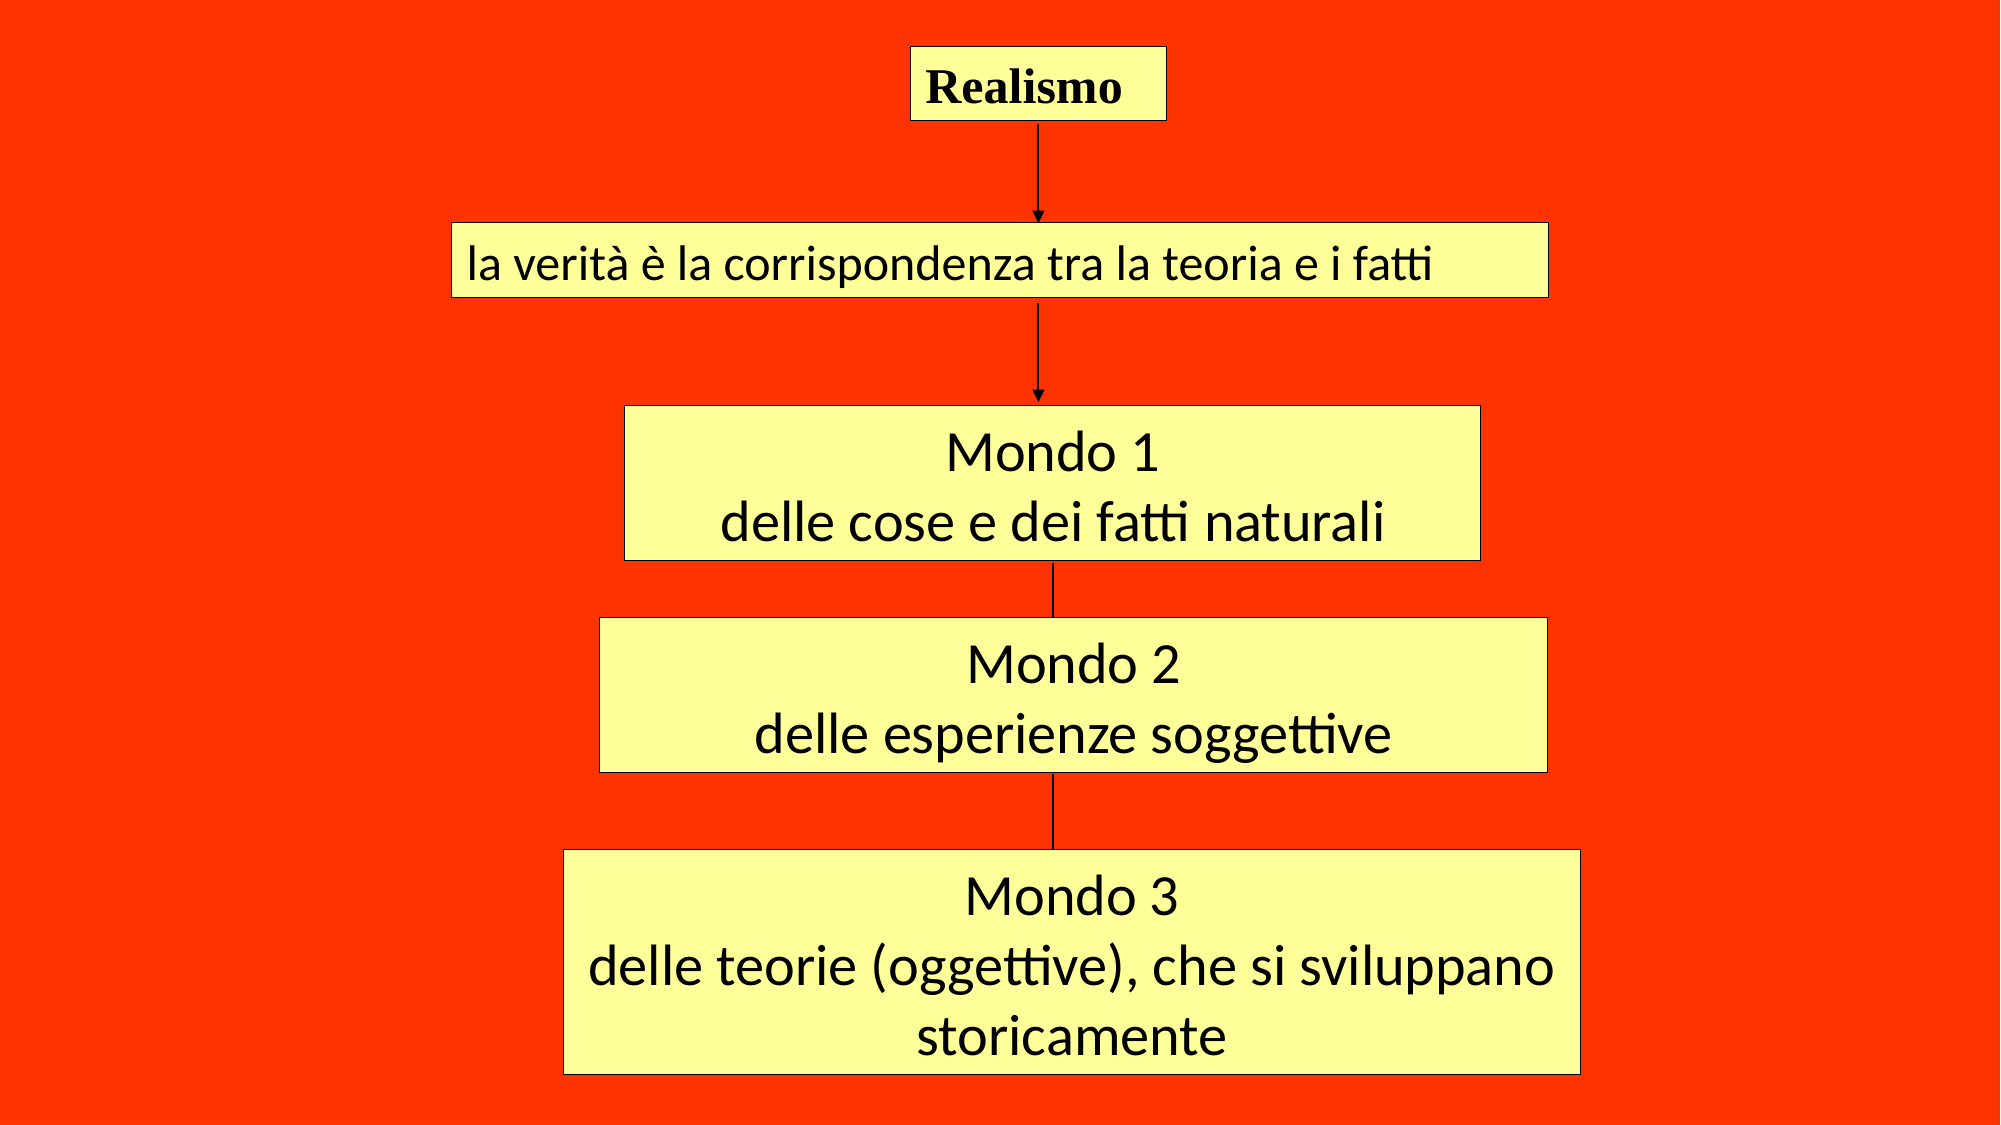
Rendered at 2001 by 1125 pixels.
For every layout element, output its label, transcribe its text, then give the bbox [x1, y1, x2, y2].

text_box Realismo [910, 46, 1167, 121]
text_box Mondo 1 delle cose e dei fatti naturali [624, 405, 1481, 561]
text_box la verità è la corrispondenza tra la teoria e i fatti [451, 222, 1549, 298]
text_box Mondo 2 delle esperienze soggettive [599, 617, 1548, 773]
text_box Mondo 3 delle teorie (oggettive), che si sviluppano storicamente [563, 849, 1581, 1075]
